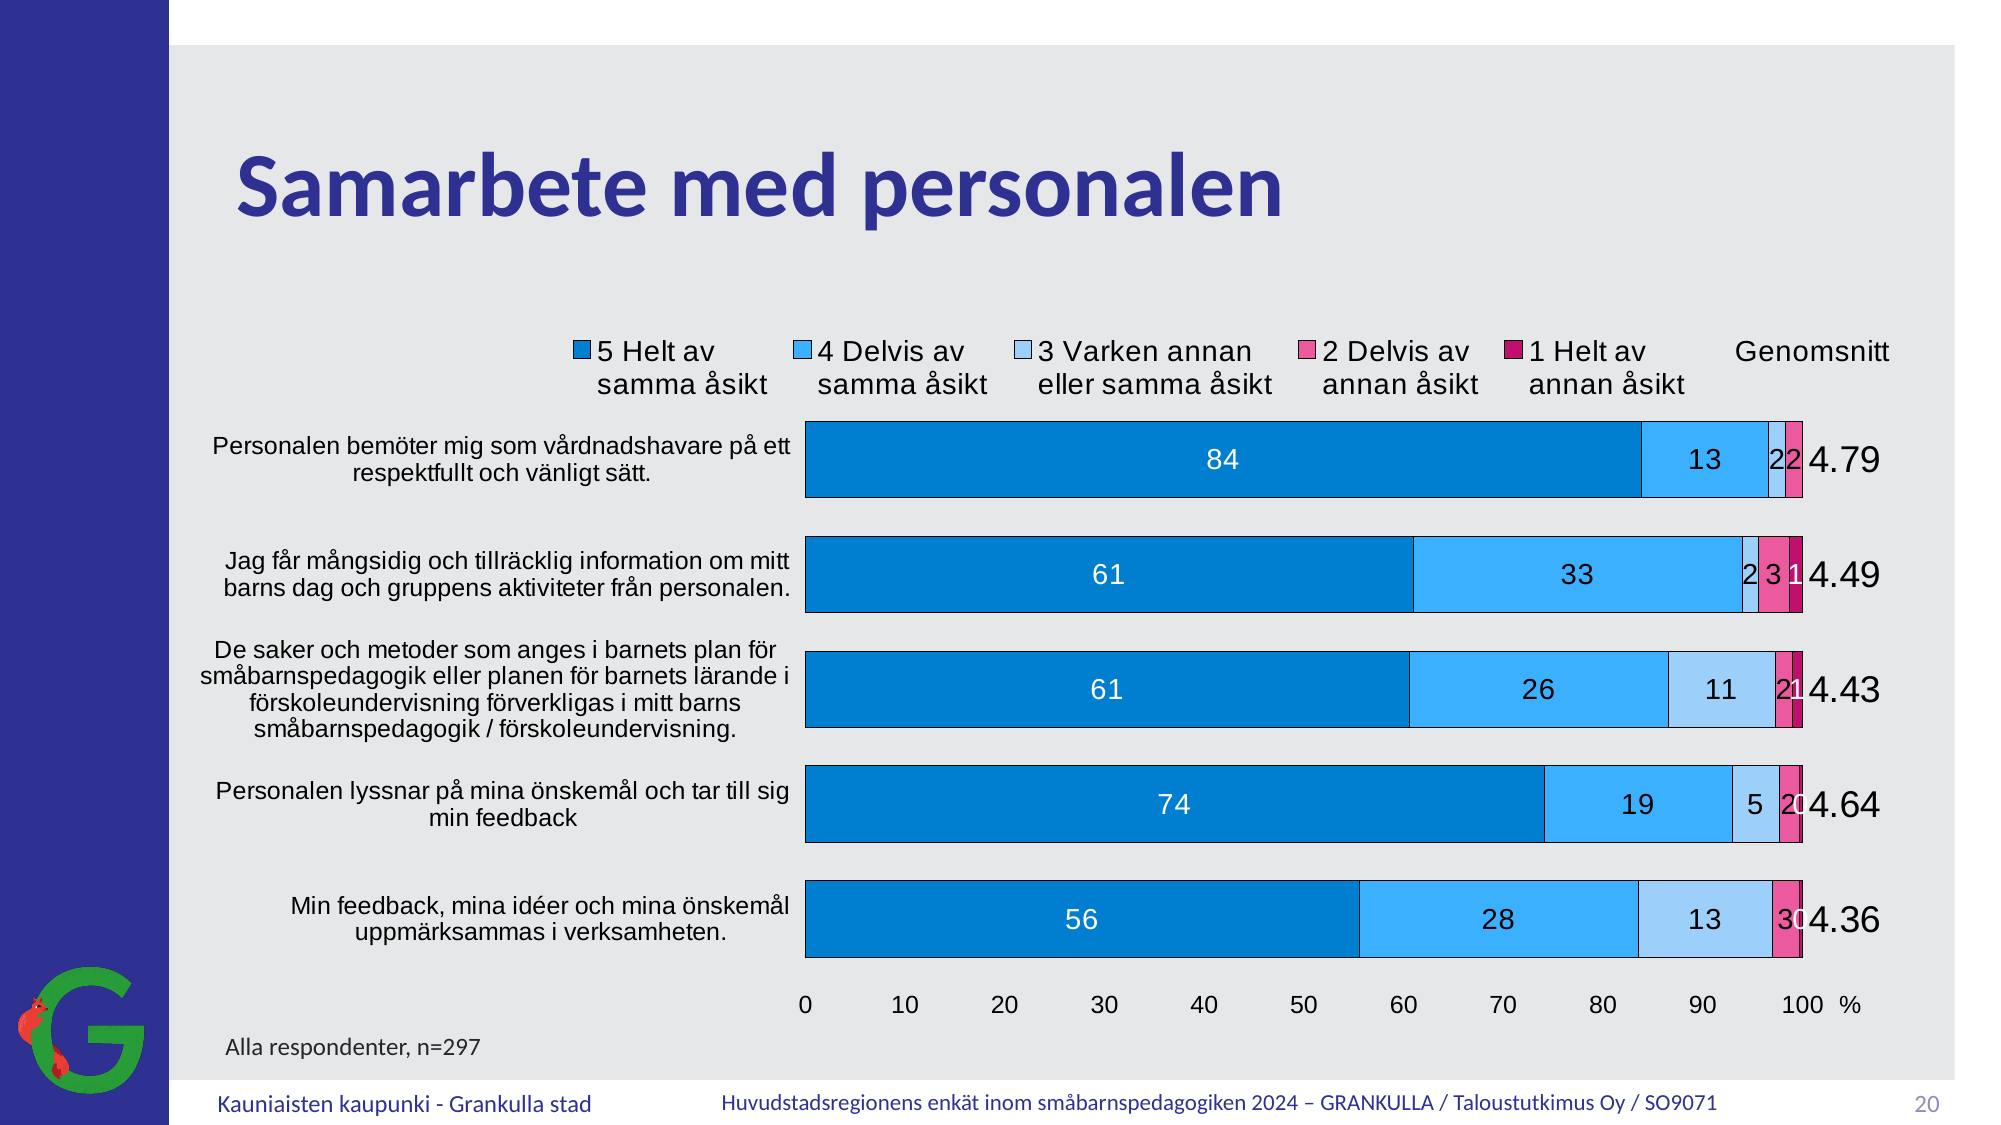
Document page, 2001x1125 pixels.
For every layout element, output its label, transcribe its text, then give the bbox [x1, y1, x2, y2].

text_box Alla respondenter, n=297 [210, 1026, 1849, 1068]
picture [11, 958, 158, 1103]
title Samarbete med personalen [221, 78, 1947, 296]
slide_number 20 [1844, 1079, 1955, 1125]
chart [195, 312, 1921, 1026]
